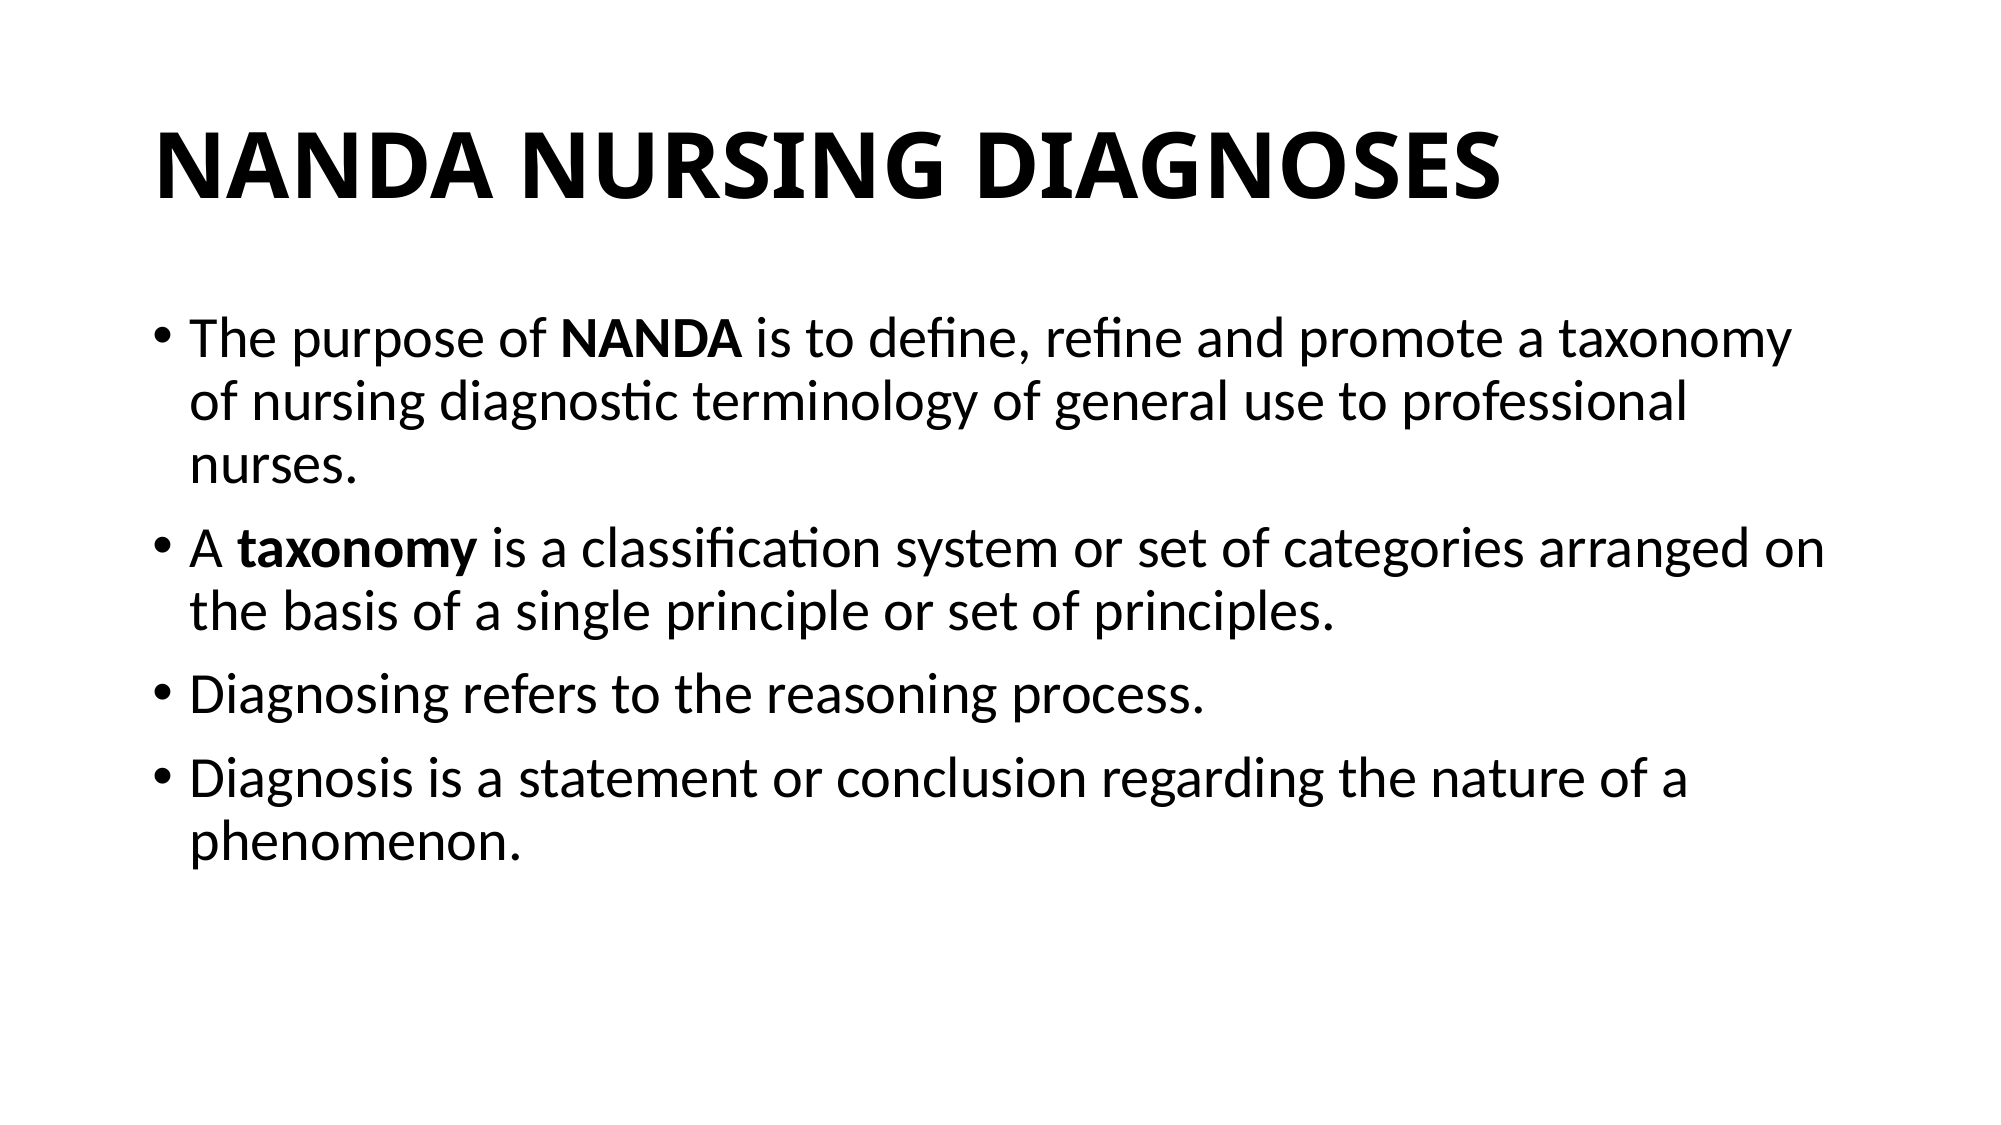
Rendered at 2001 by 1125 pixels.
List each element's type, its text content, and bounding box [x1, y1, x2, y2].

list The purpose of NANDA is to define, refine and promote a taxonomy of nursing diagnostic terminology of general use to professional nurses. A taxonomy is a classification system or set of categories arranged on the basis of a single principle or set of principles. Diagnosing refers to the reasoning process. Diagnosis is a statement or conclusion regarding the nature of a phenomenon. [137, 299, 1863, 1014]
title NANDA NURSING DIAGNOSES [137, 59, 1863, 278]
